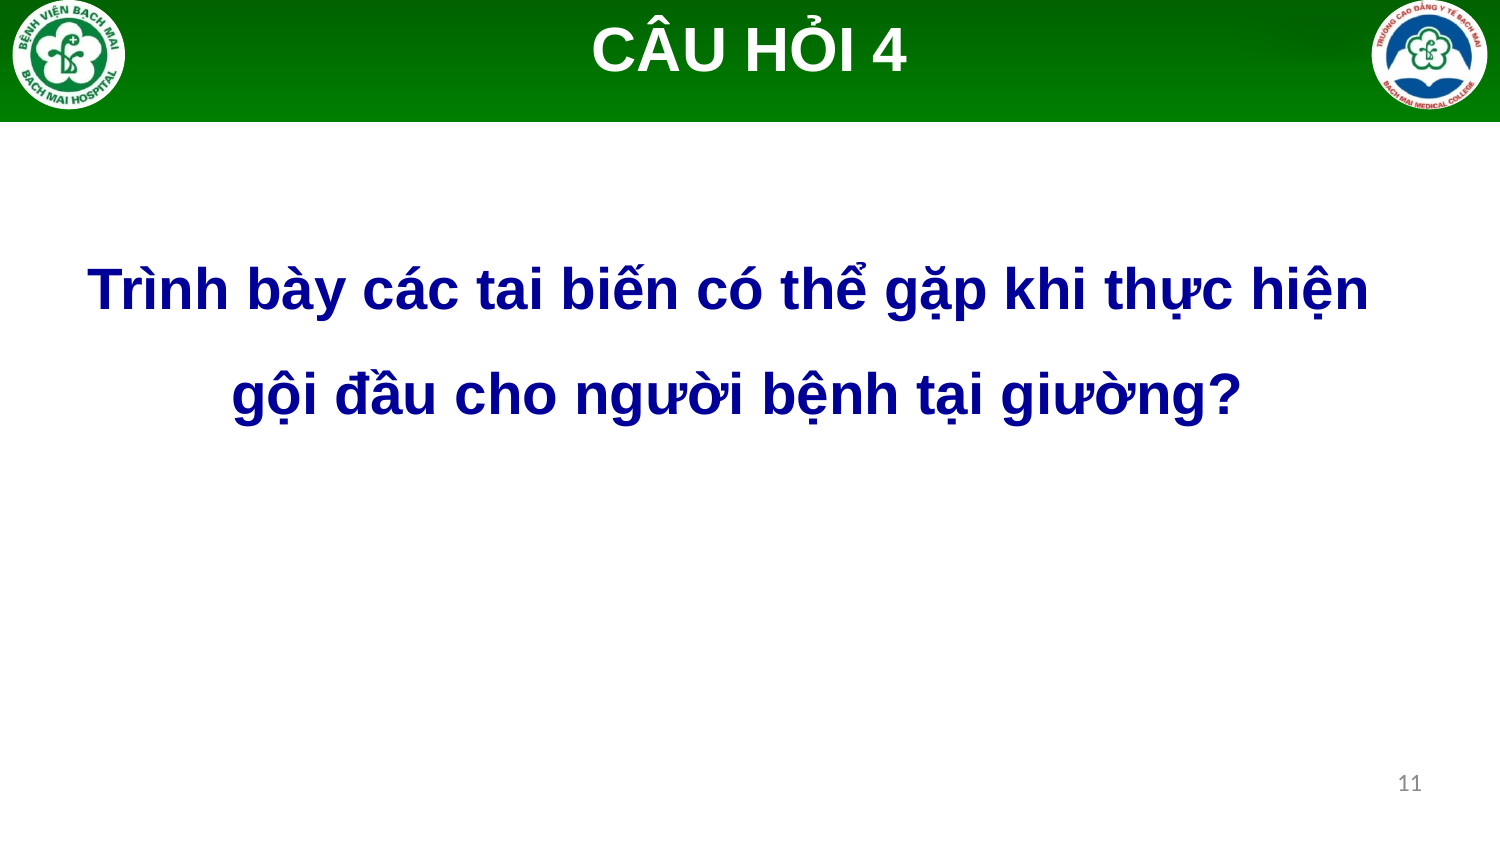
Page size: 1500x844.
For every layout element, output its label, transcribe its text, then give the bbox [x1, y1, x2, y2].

slide_number 11 [1087, 759, 1438, 805]
picture [1371, 0, 1488, 110]
text_box Trình bày các tai biến có thể gặp khi thực hiện gội đầu cho người bệnh tại giường? [37, 209, 1438, 539]
title CÂU HỎI 4 [0, 0, 1500, 122]
picture [12, 0, 126, 110]
